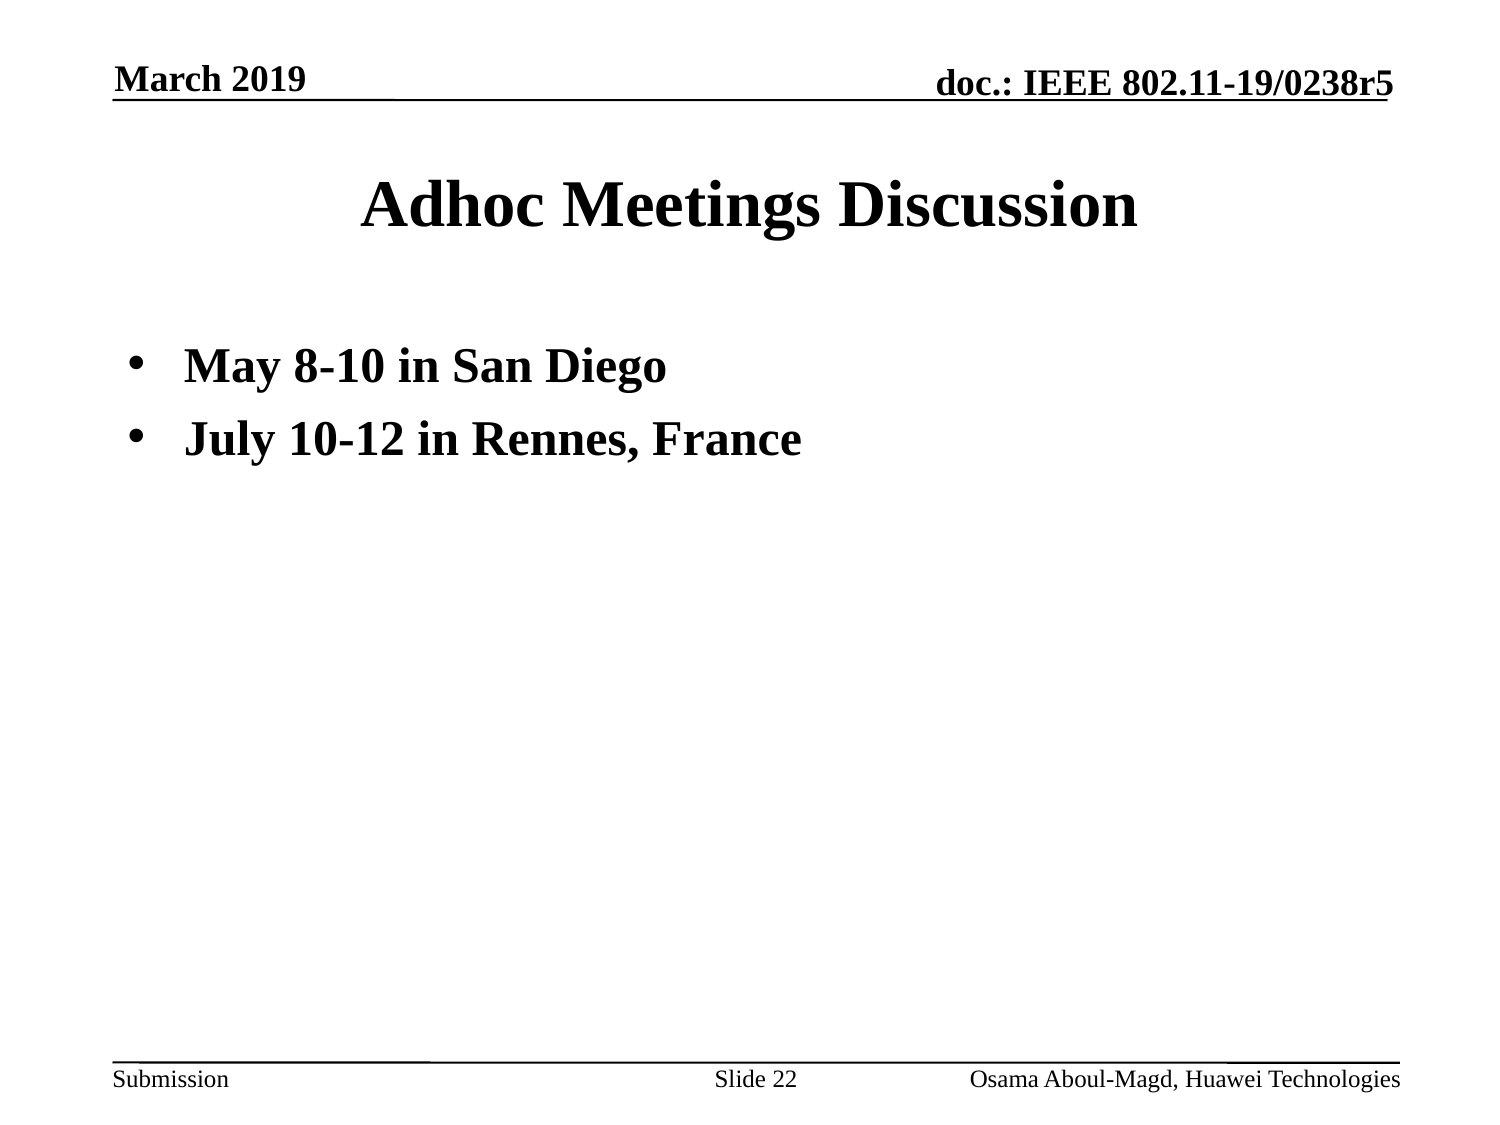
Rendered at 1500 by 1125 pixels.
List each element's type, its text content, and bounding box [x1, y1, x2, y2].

slide_number Slide 22 [712, 1061, 800, 1123]
list May 8-10 in San Diego July 10-12 in Rennes, France [112, 324, 1388, 1000]
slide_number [114, 54, 423, 100]
title Adhoc Meetings Discussion [112, 112, 1388, 288]
footer Osama Aboul-Magd, Huawei Technologies [878, 1061, 1402, 1093]
